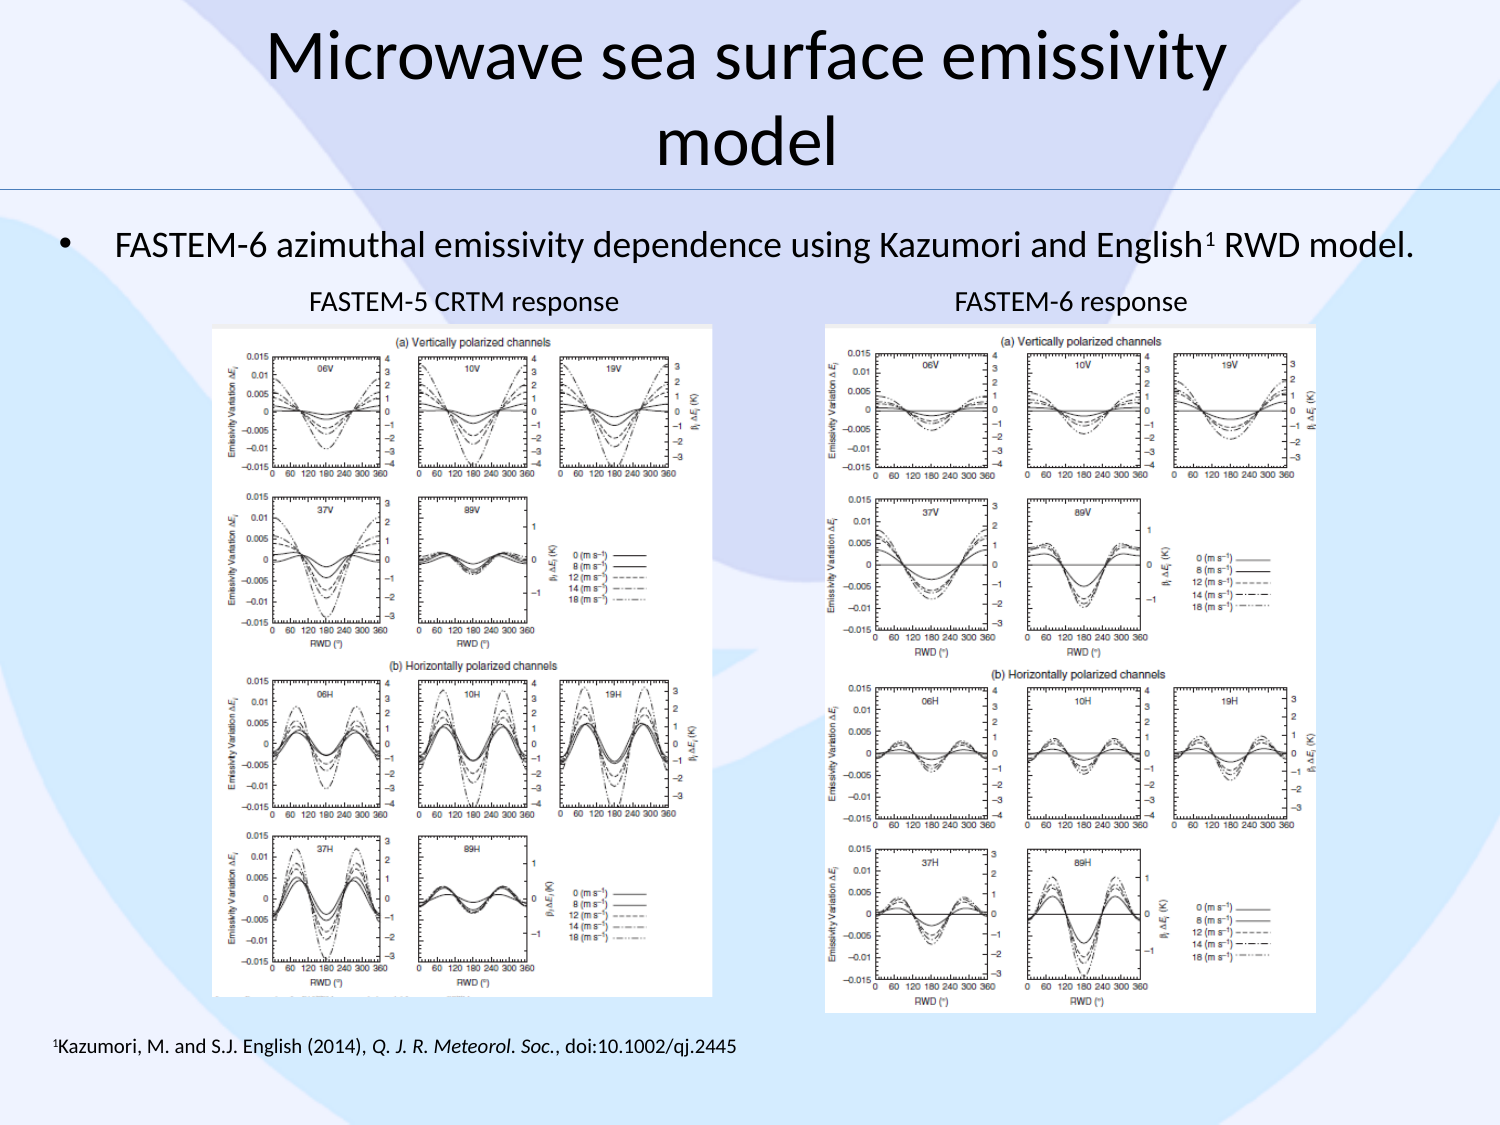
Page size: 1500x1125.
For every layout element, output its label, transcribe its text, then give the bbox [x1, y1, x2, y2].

list FASTEM-6 azimuthal emissivity dependence using Kazumori and English1 RWD model. [43, 212, 1457, 1005]
title Microwave sea surface emissivity model [171, 0, 1323, 188]
text_box FASTEM-5 CRTM response [294, 274, 635, 323]
picture [0, 190, 1500, 1125]
text_box 1Kazumori, M. and S.J. English (2014), Q. J. R. Meteorol. Soc., doi:10.1002/qj.2445 [37, 1025, 1475, 1065]
text_box FASTEM-6 response [939, 274, 1204, 323]
picture [0, 0, 1500, 189]
